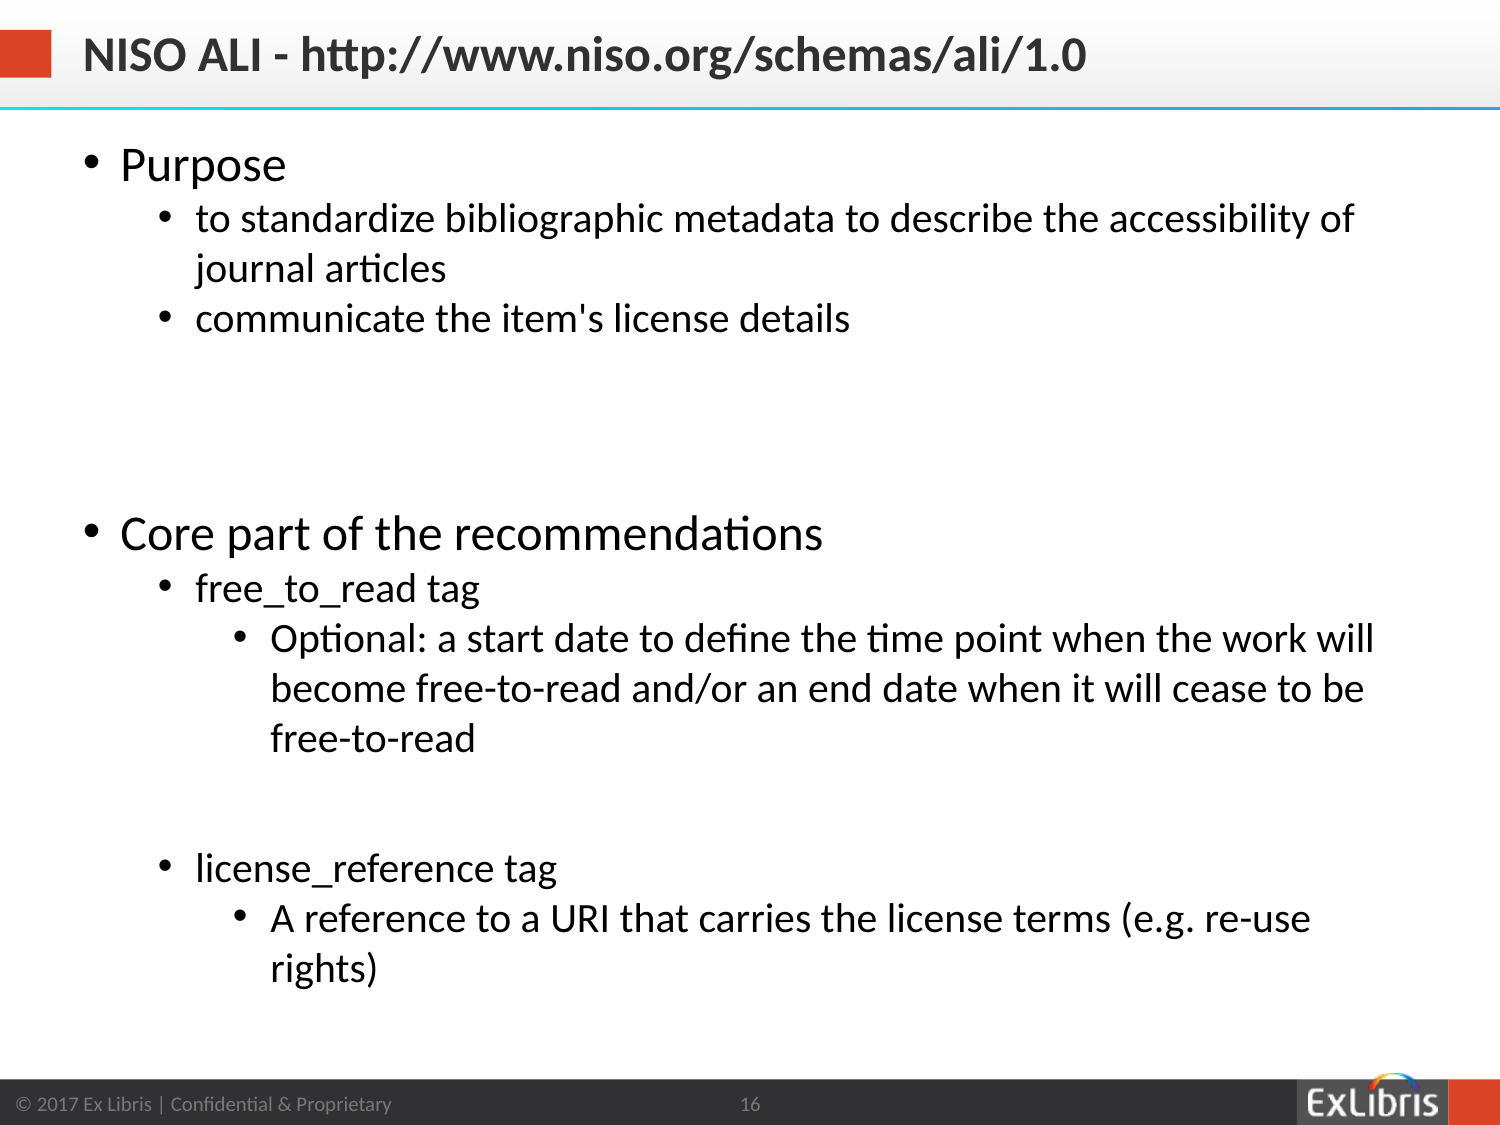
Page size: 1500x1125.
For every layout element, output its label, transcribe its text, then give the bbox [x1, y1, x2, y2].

slide_number 16 [662, 1073, 838, 1125]
title NISO ALI - http://www.niso.org/schemas/ali/1.0 [67, 3, 1427, 107]
list Purpose to standardize bibliographic metadata to describe the accessibility of journal articles communicate the item's license details Core part of the recommendations free_to_read tag Optional: a start date to define the time point when the work will become free-to-read and/or an end date when it will cease to be free-to-read license_reference tag A reference to a URI that carries the license terms (e.g. re-use rights) [67, 123, 1427, 1031]
picture [1308, 1073, 1438, 1122]
